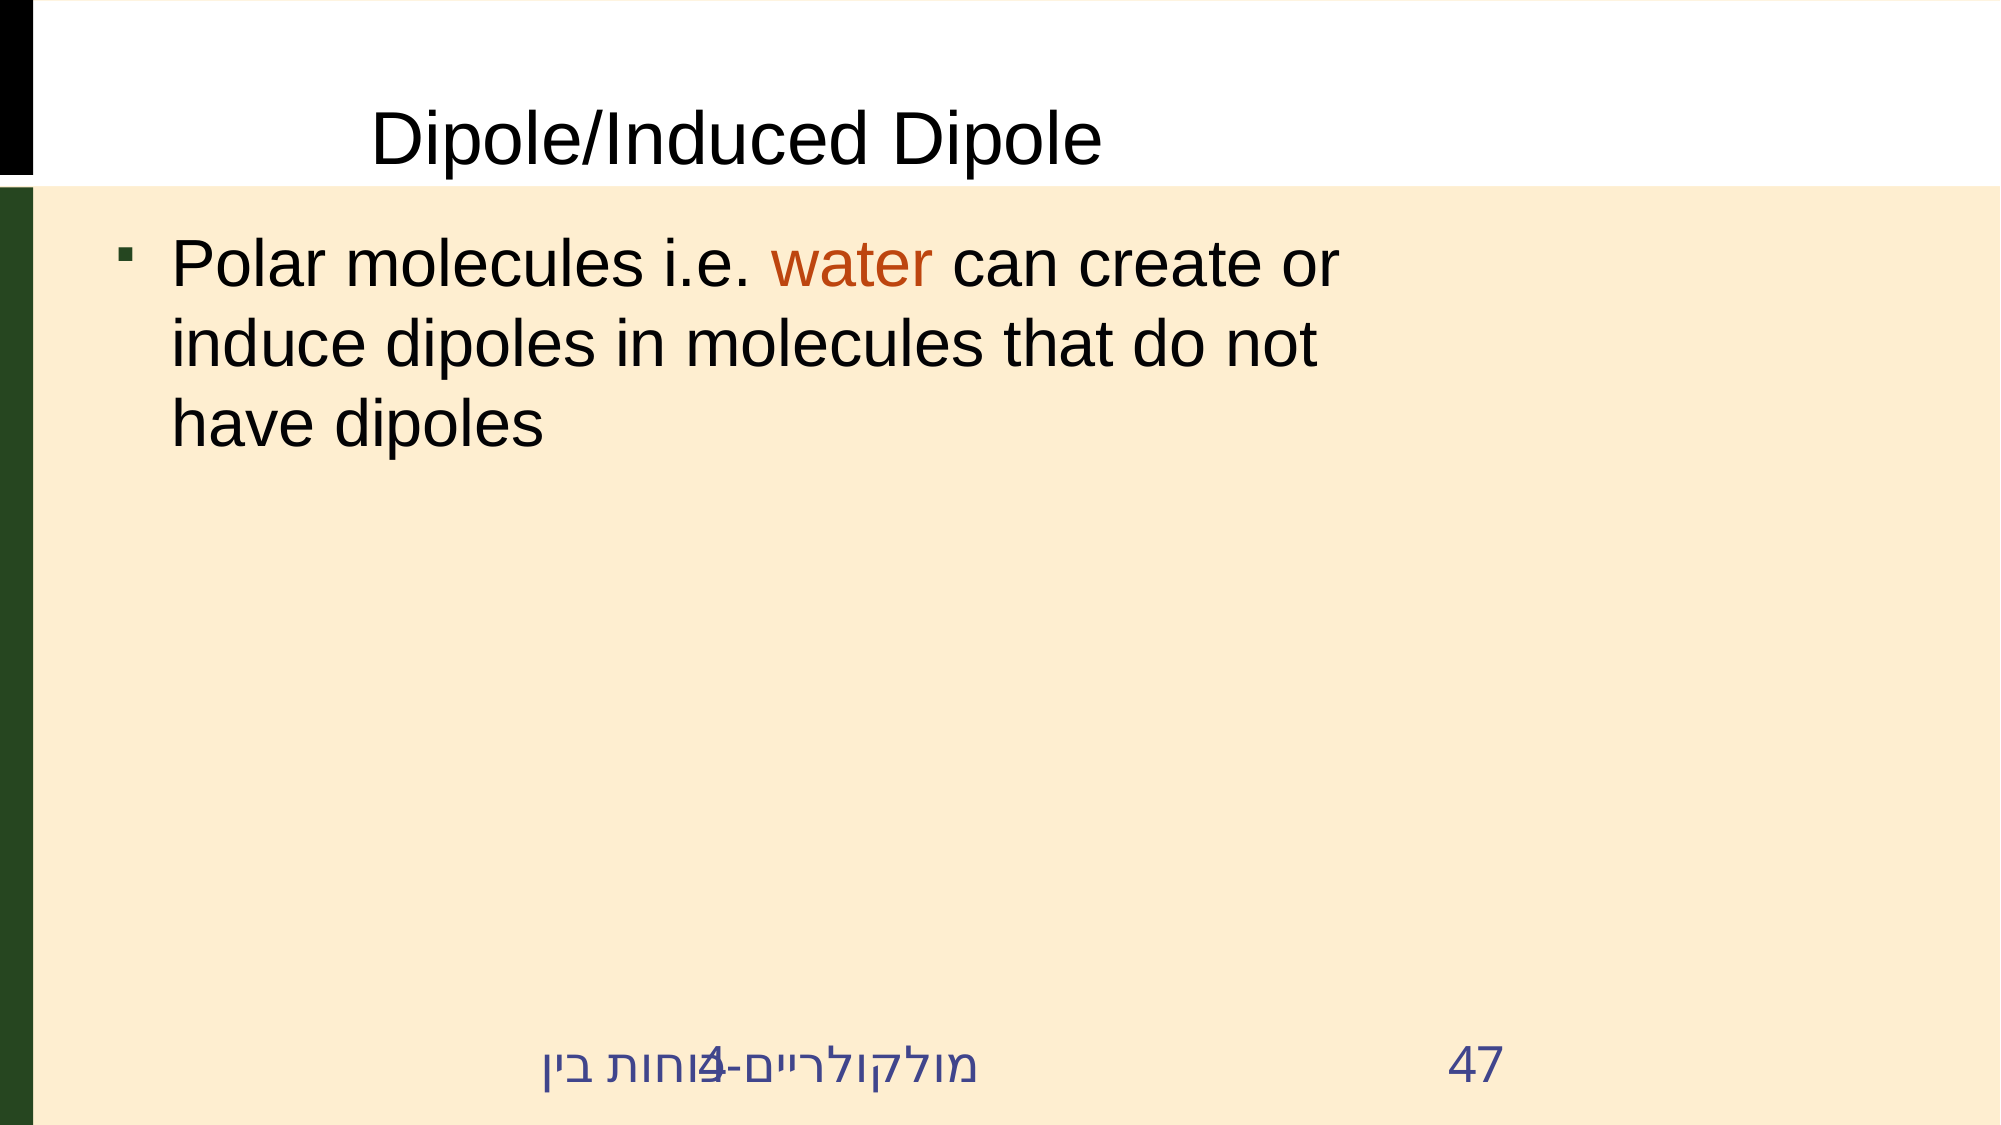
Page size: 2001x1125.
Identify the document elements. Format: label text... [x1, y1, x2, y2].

footer 4-כוחות בין מולקולריים [683, 1025, 1317, 1100]
slide_number 47 [1433, 1025, 1850, 1100]
text_box Polar molecules i.e. water can create or induce dipoles in molecules that do not have dipoles [99, 212, 1375, 938]
text_box Dipole/Induced Dipole [99, 0, 1375, 188]
